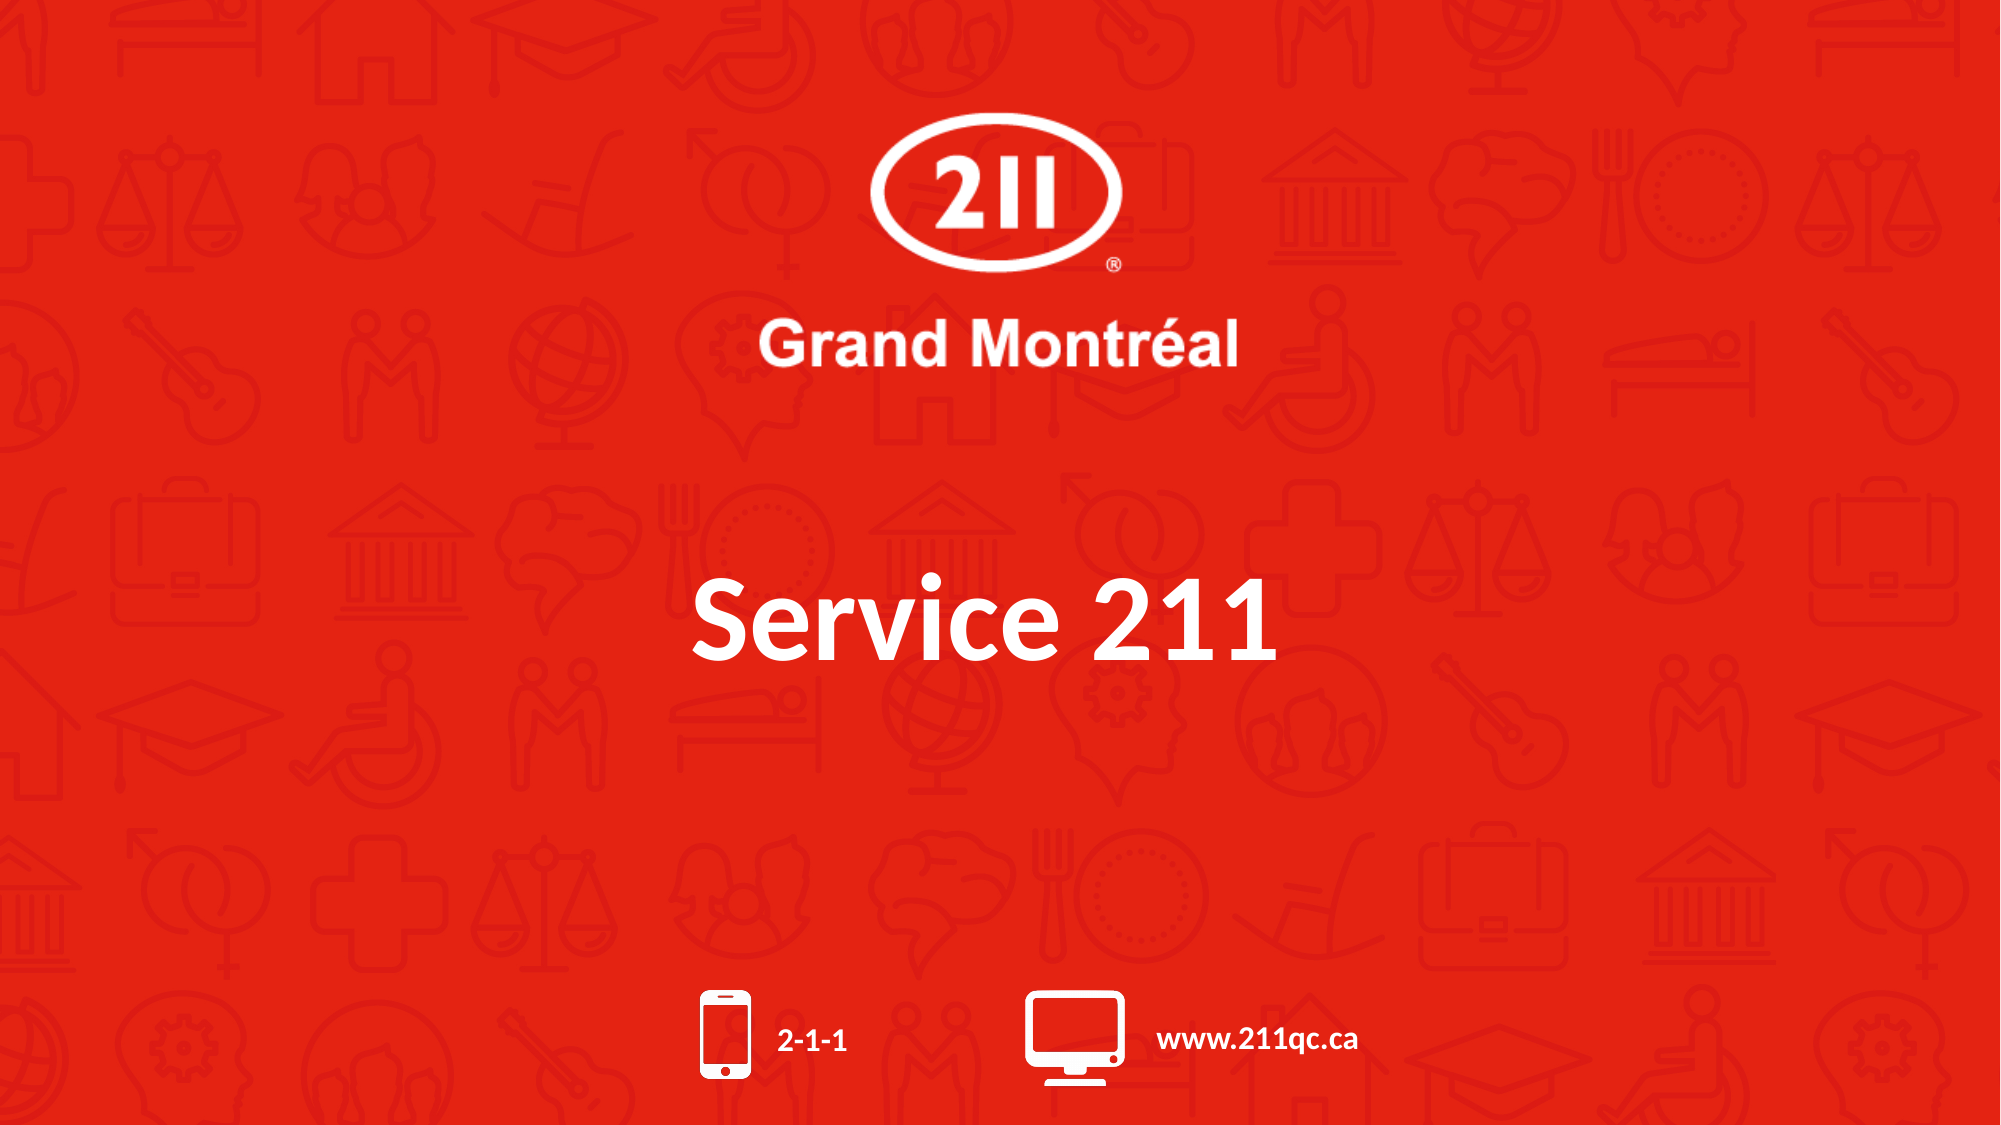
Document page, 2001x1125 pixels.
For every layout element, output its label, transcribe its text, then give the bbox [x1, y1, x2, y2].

picture [0, 0, 2001, 1125]
text_box 2-1-1 [775, 1007, 879, 1074]
text_box www.211qc.ca [1141, 1005, 1400, 1072]
title Service 211 [0, 514, 2000, 696]
